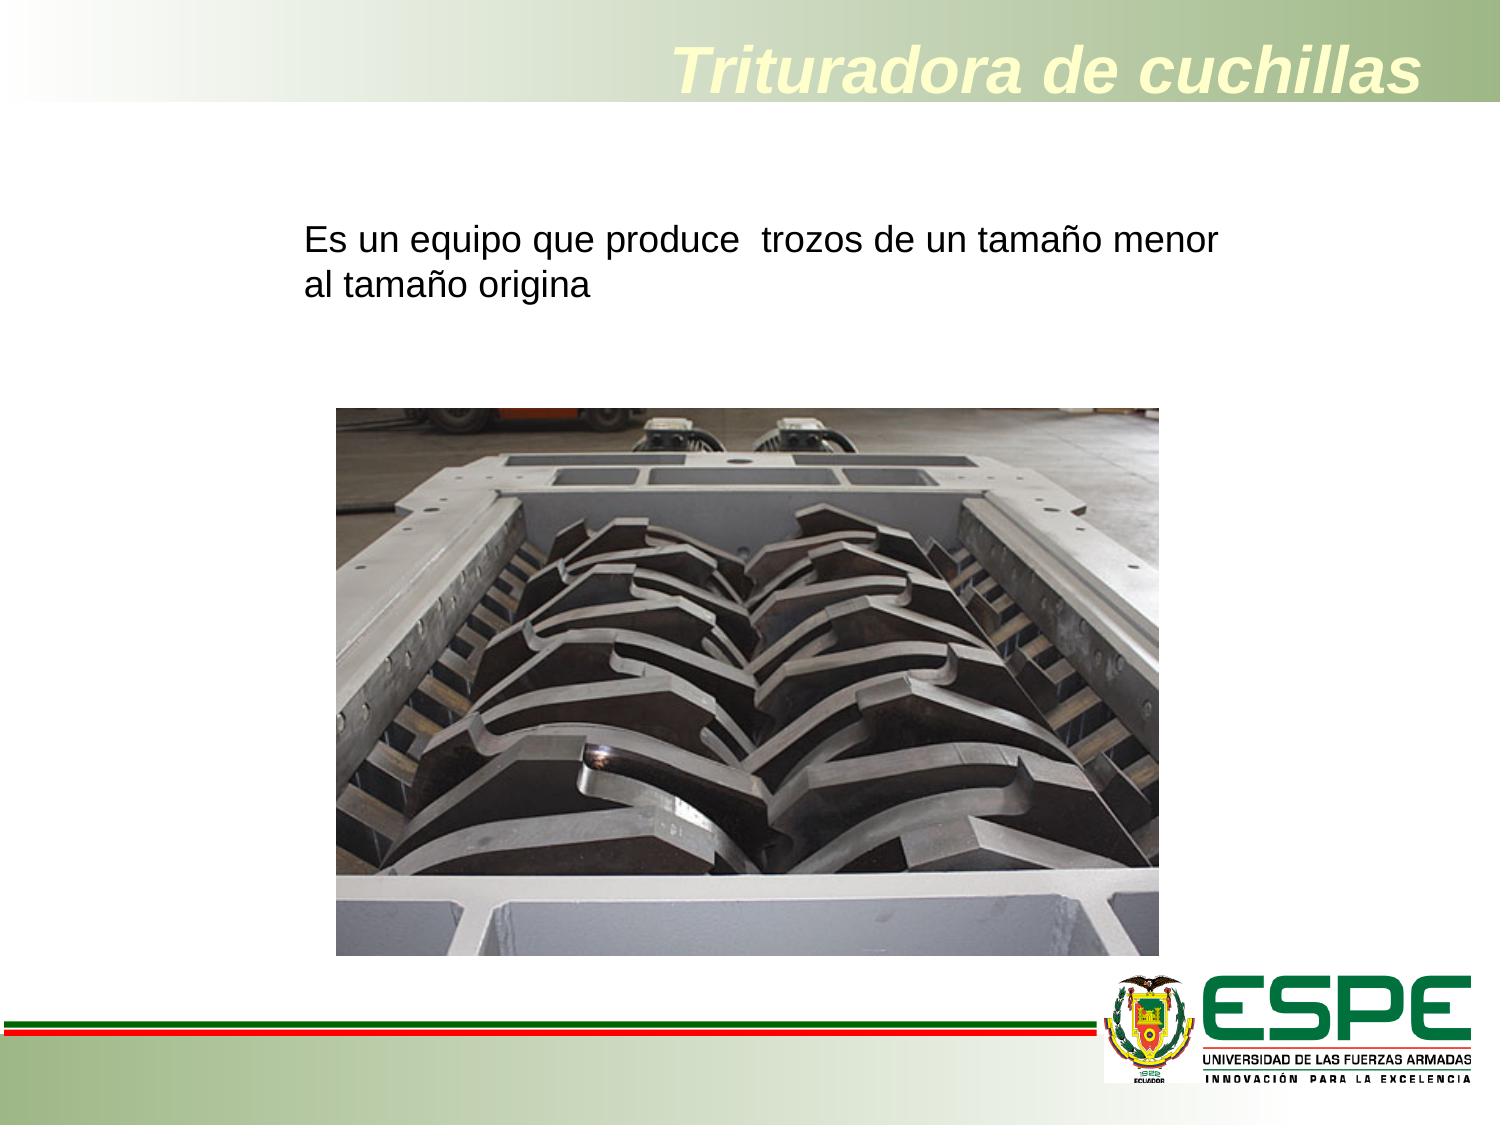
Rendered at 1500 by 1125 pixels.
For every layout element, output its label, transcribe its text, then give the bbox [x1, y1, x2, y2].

text_box Es un equipo que produce trozos de un tamaño menor al tamaño origina [289, 208, 1258, 313]
title Trituradora de cuchillas [88, 19, 1439, 207]
picture [1104, 975, 1483, 1083]
picture [336, 408, 1159, 956]
